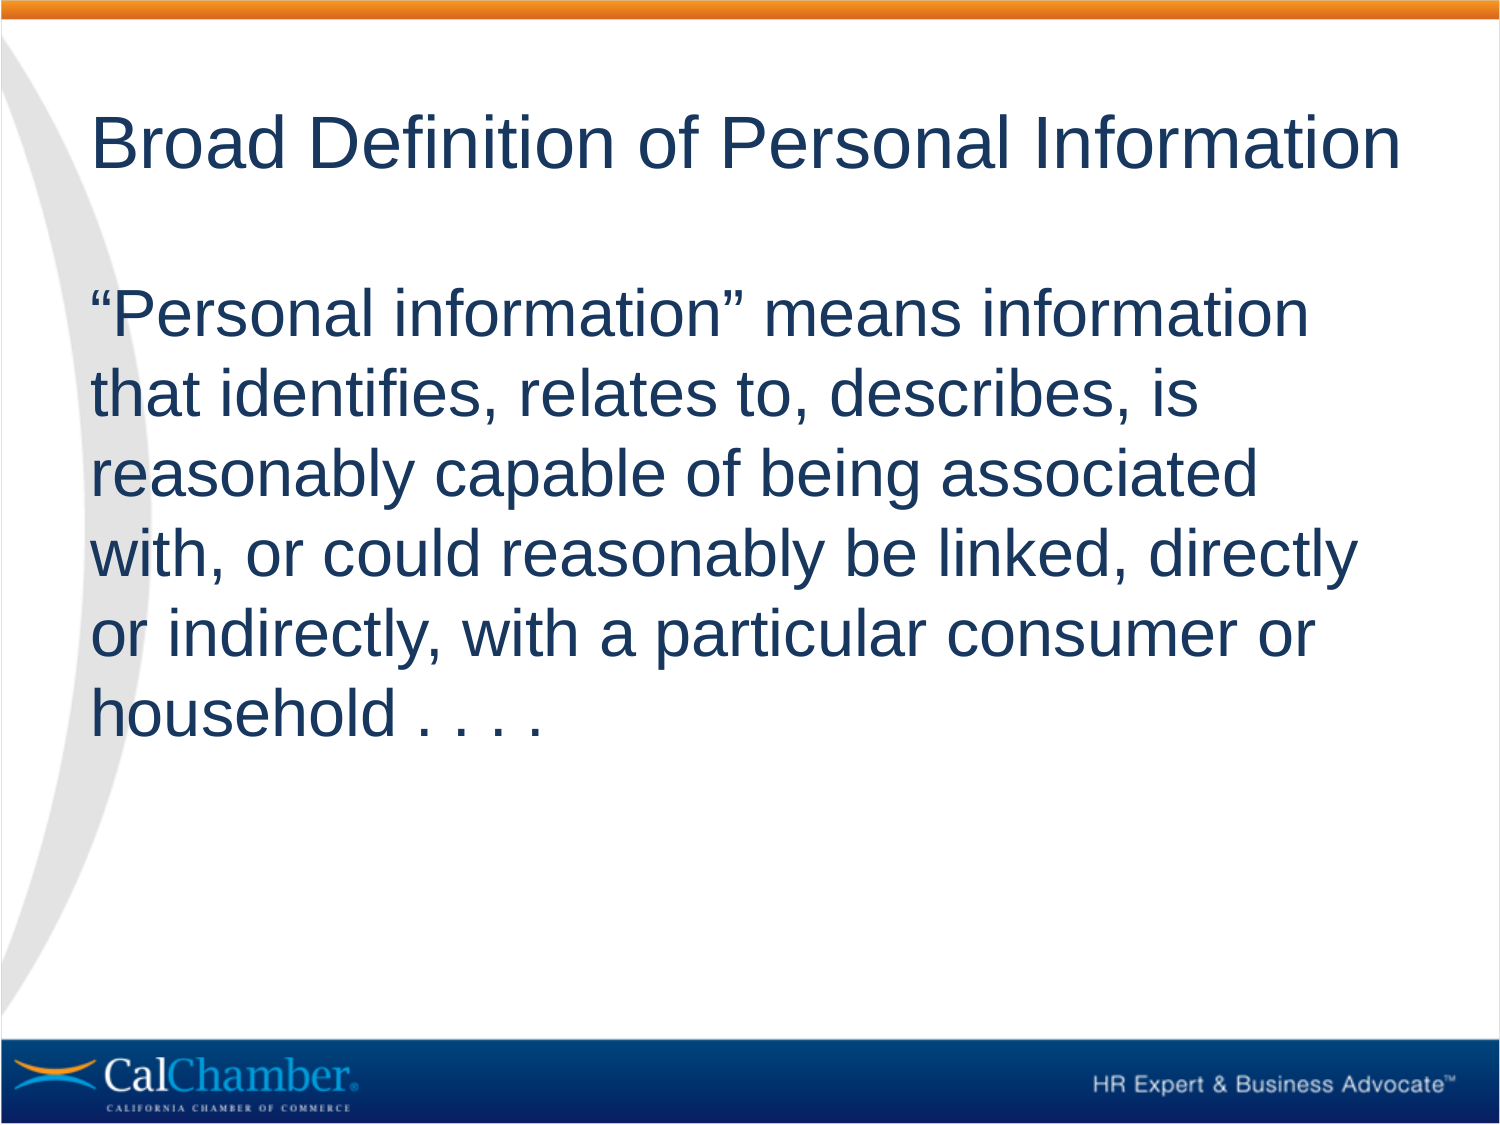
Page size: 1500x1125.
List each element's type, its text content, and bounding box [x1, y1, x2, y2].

list “Personal information” means information that identifies, relates to, describes, is reasonably capable of being associated with, or could reasonably be linked, directly or indirectly, with a particular consumer or household . . . . [75, 262, 1425, 1013]
title Broad Definition of Personal Information [75, 45, 1425, 233]
picture [0, 0, 1500, 1125]
